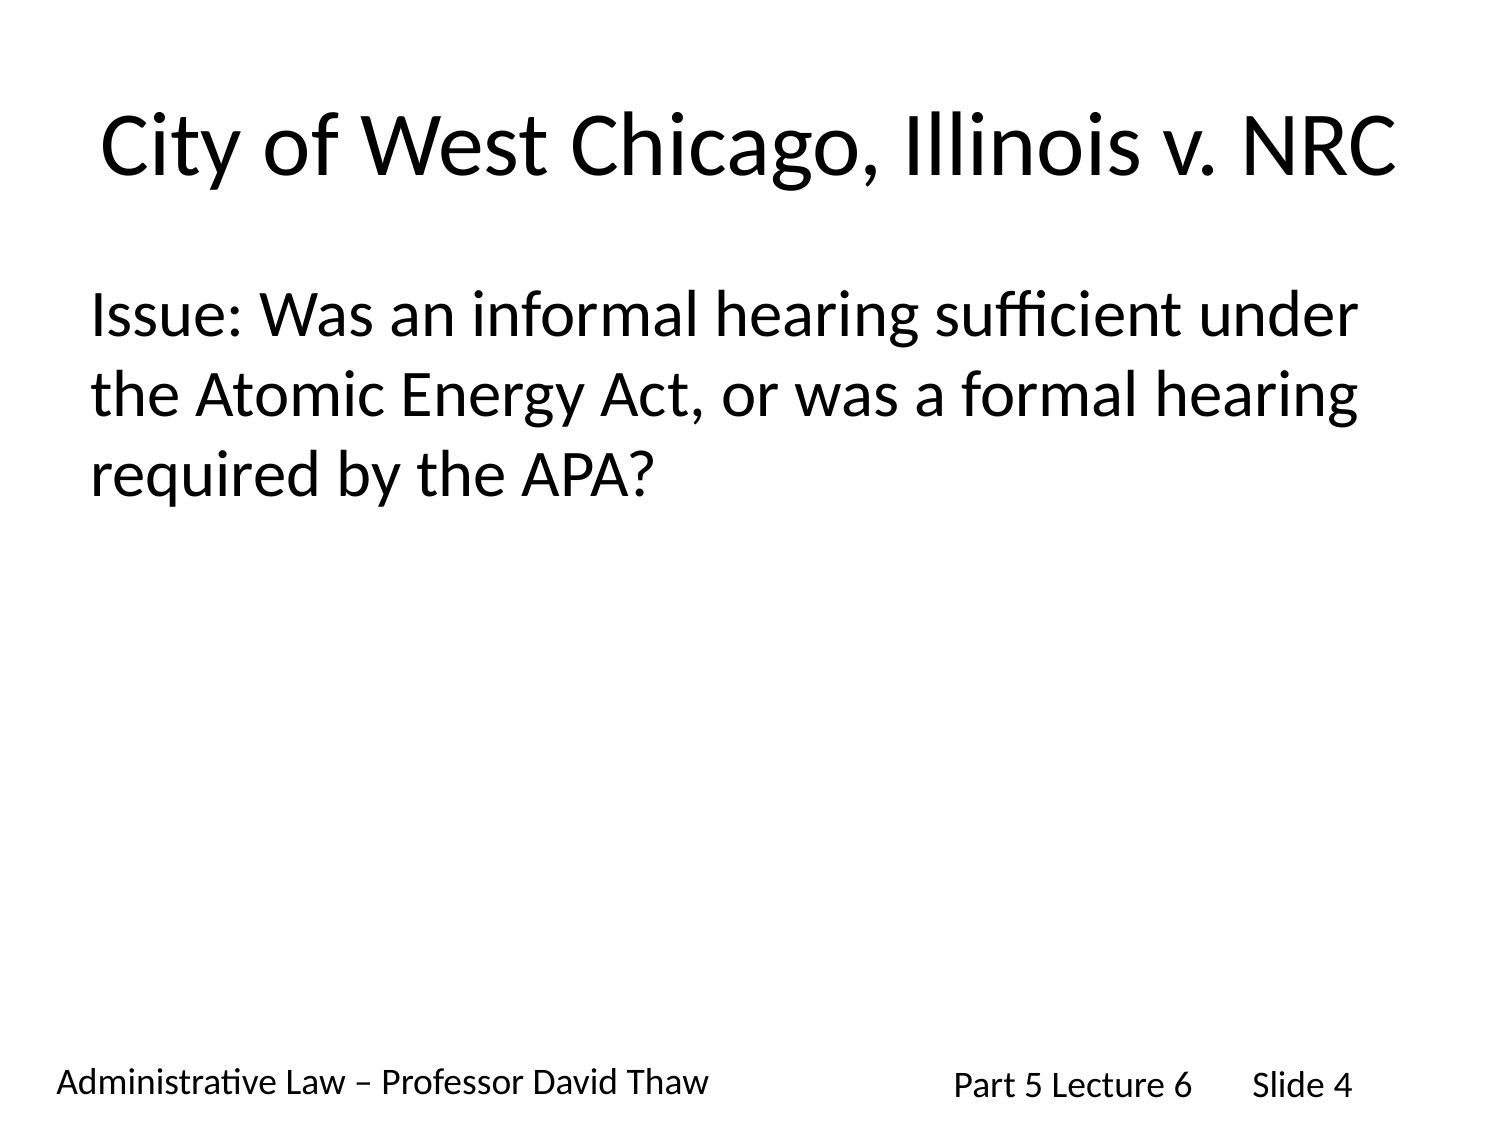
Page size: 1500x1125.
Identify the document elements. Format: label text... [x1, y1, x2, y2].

title City of West Chicago, Illinois v. NRC [75, 45, 1425, 233]
list Issue: Was an informal hearing sufficient under the Atomic Energy Act, or was a formal hearing required by the APA? [75, 262, 1425, 1005]
